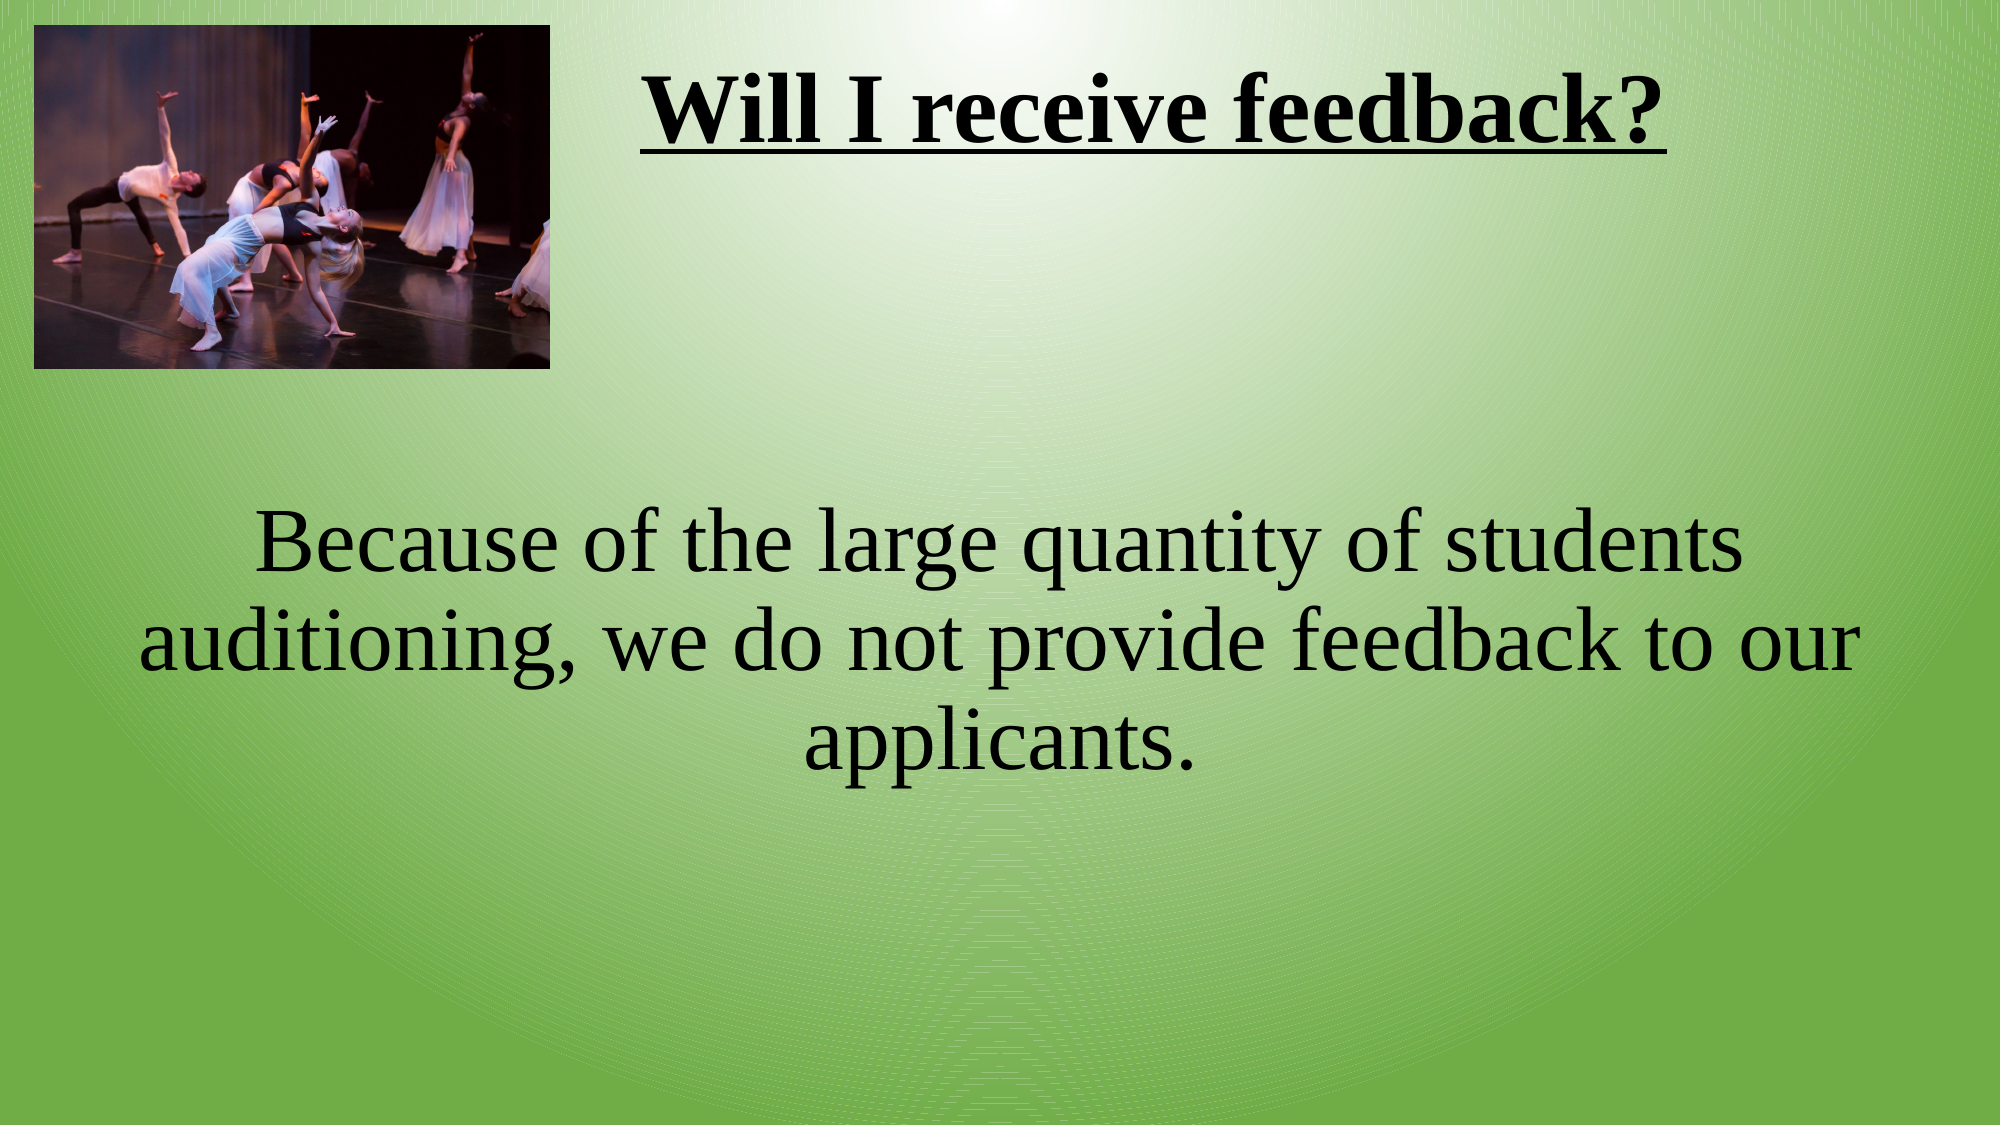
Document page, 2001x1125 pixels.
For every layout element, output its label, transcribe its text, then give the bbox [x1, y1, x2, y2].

picture [34, 25, 550, 369]
subtitle Because of the large quantity of students auditioning, we do not provide feedback to our applicants. [71, 484, 1932, 1100]
title Will I receive feedback? [550, 25, 1932, 173]
